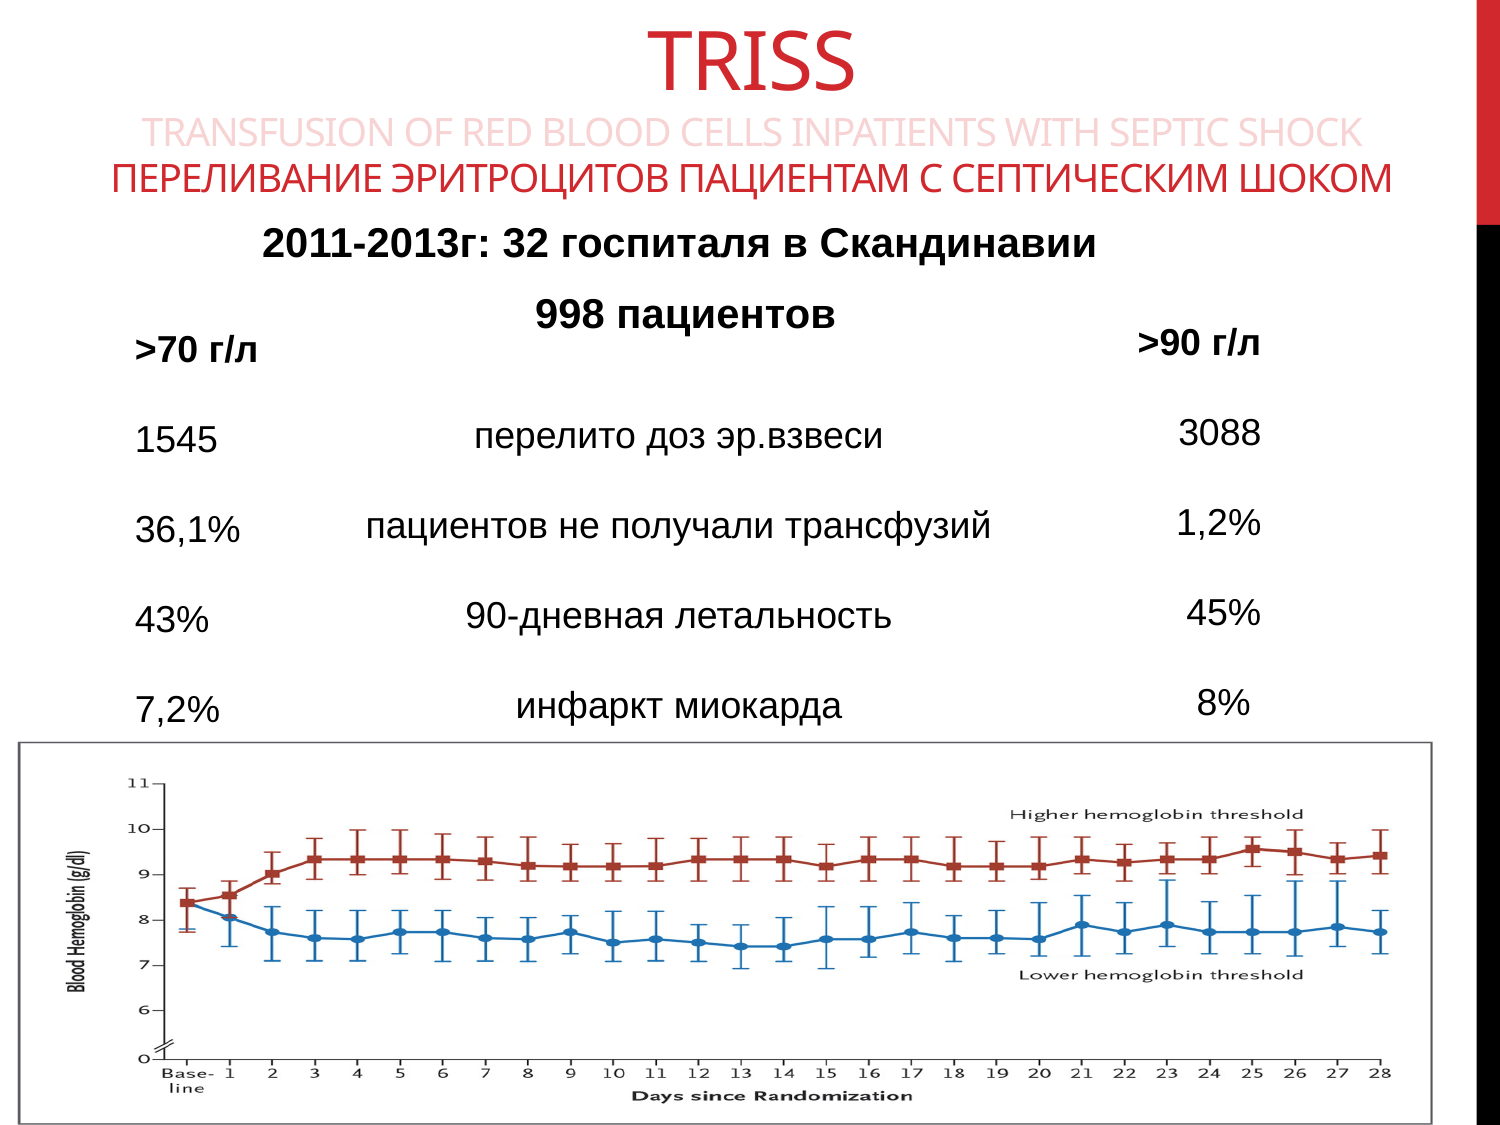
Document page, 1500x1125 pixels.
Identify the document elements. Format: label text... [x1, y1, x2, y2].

list 2011-2013г: 32 госпиталя в Скандинавии 998 пациентов [46, 209, 1325, 368]
text_box TRISS transfusion of red blood cells inpatients with septic shock Переливание эритроцитов пациентам с септическим шоком [46, 0, 1459, 209]
text_box перелито доз эр.взвеси пациентов не получали трансфузий 90-дневная летальность инфаркт миокарда [350, 403, 1008, 733]
text_box >90 г/л 3088 1,2% 45% 8% [941, 310, 1276, 736]
text_box >70 г/л 1545 36,1% 43% 7,2% [120, 317, 454, 736]
picture [16, 741, 1434, 1125]
